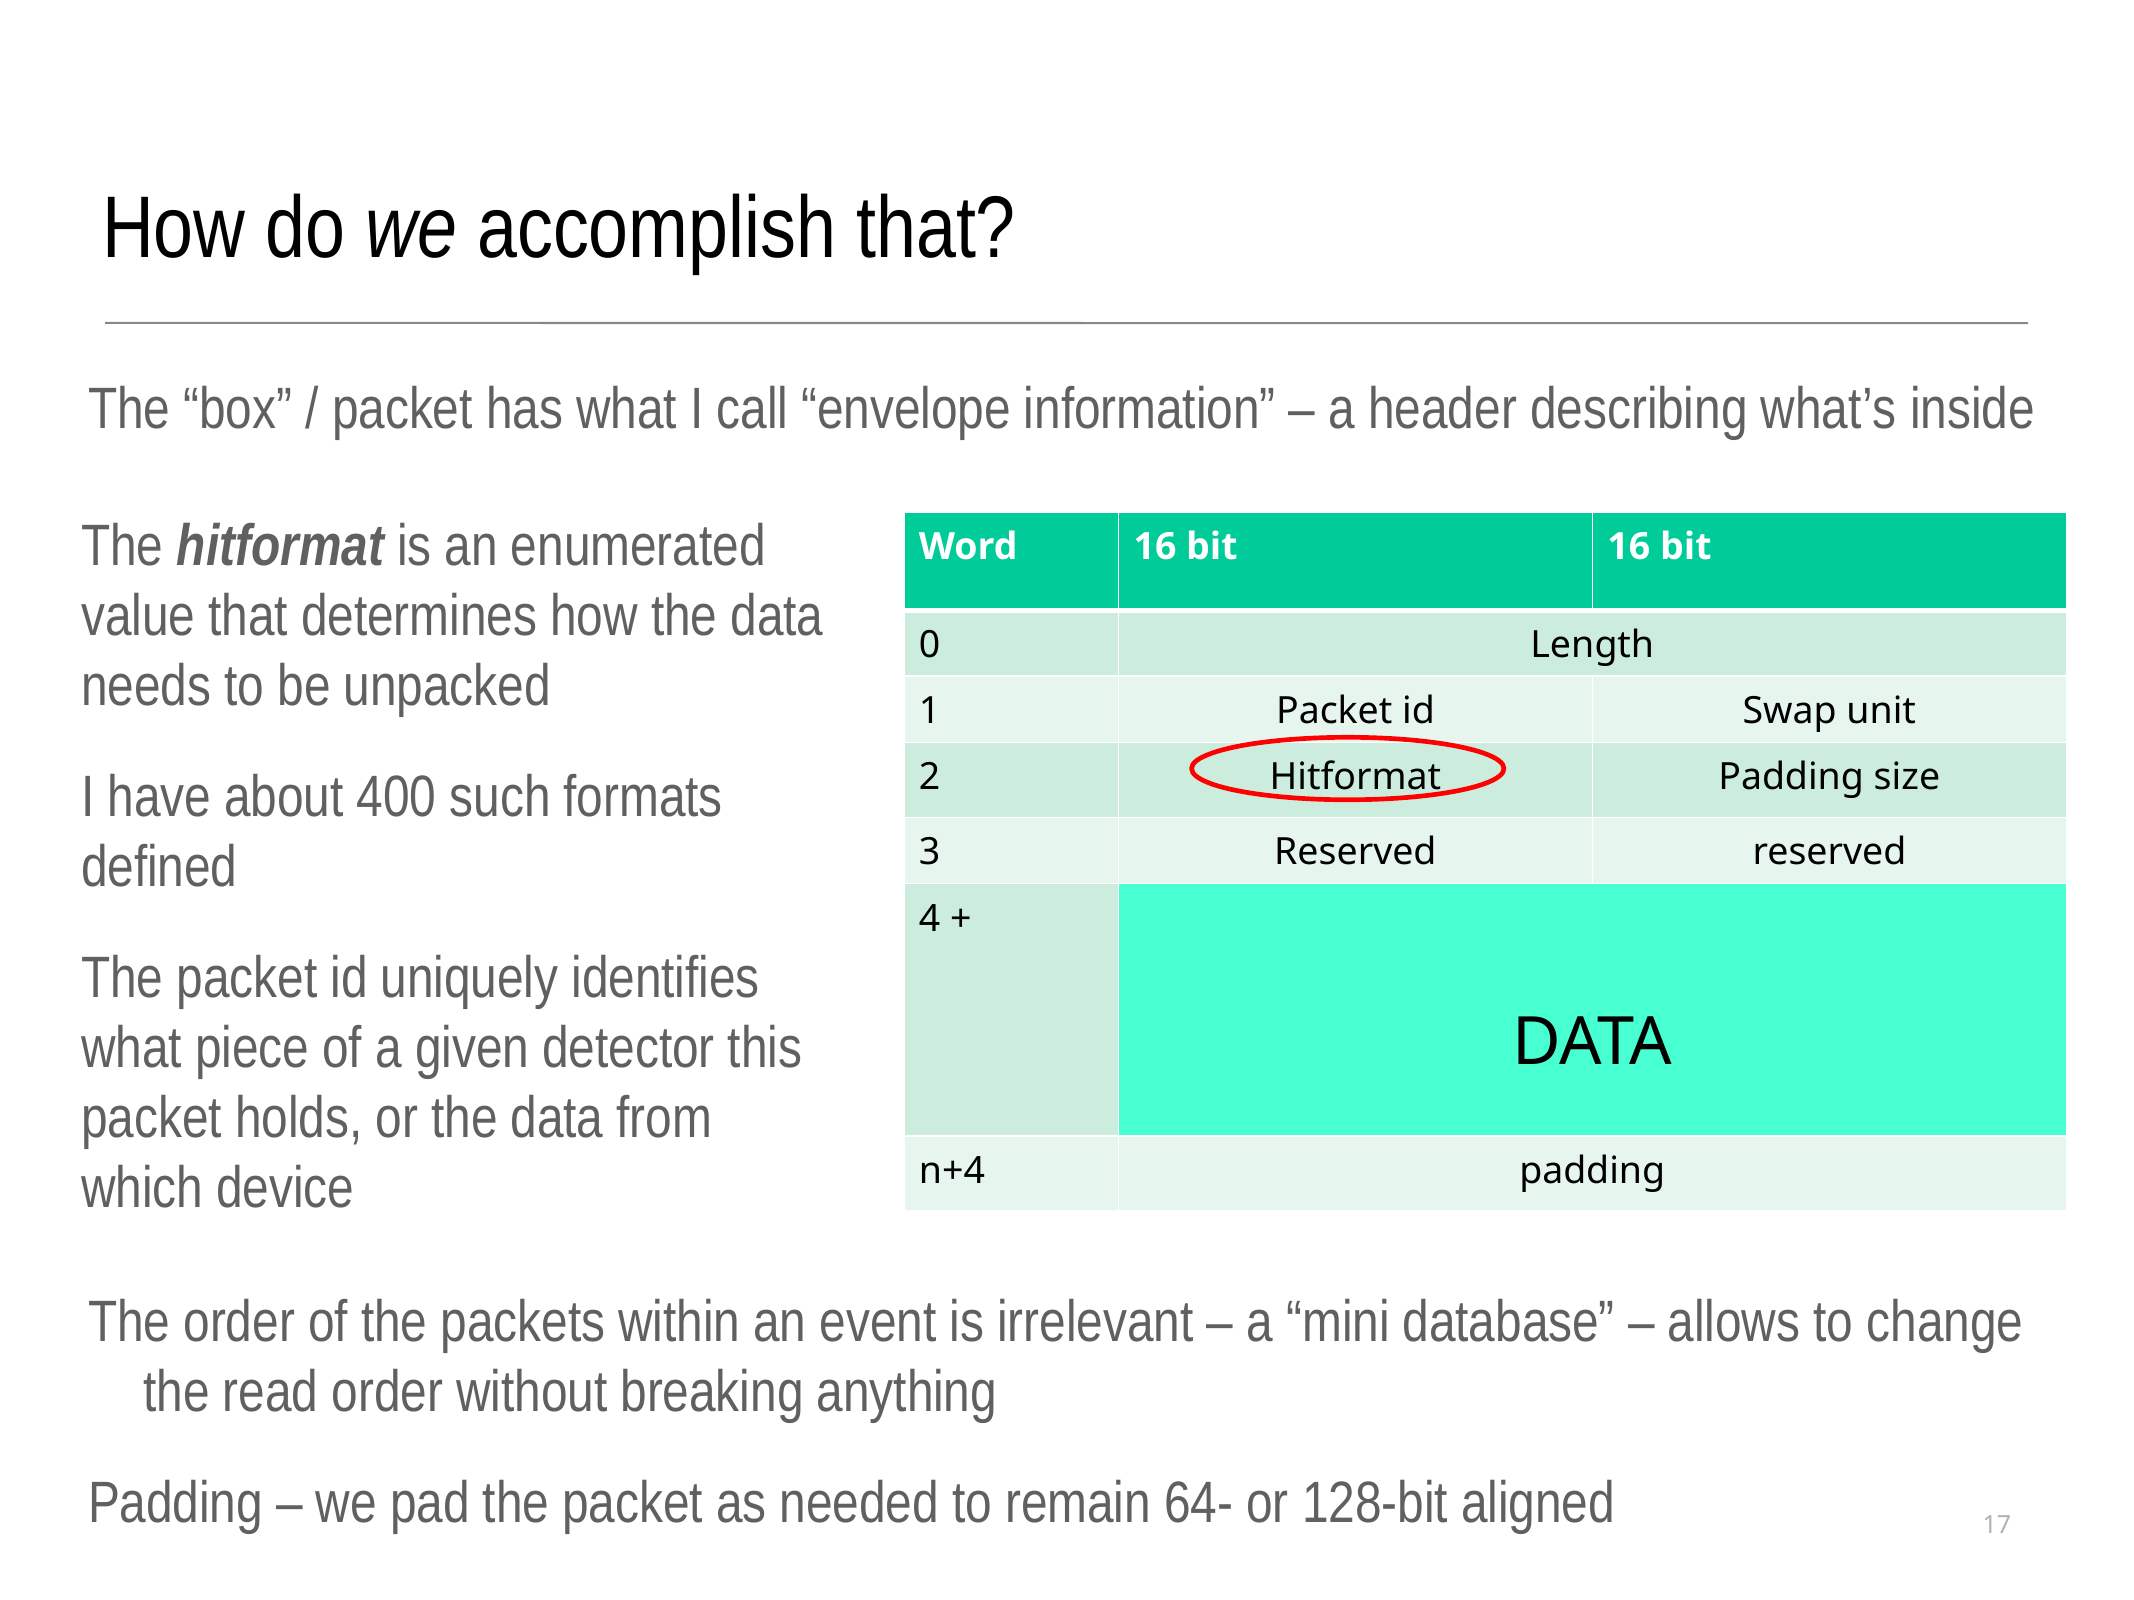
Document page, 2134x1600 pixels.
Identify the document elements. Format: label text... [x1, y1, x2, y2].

table_cell 3 [905, 818, 1118, 883]
table_header 16 bit [1119, 513, 1592, 608]
text_box The order of the packets within an event is irrelevant – a “mini database” – allows to change the read order without breaking anything Padding – we pad the packet as needed to remain 64- or 128-bit aligned [79, 1274, 2086, 1550]
table_cell Length [1119, 613, 2066, 675]
table_cell padding [1119, 1137, 2066, 1210]
slide_number 17 [1528, 1482, 2027, 1568]
text_box The hitformat is an enumerated value that determines how the data needs to be unpacked I have about 400 such formats defined The packet id uniquely identifies what piece of a given detector this packet holds, or the data from which device [66, 499, 842, 1408]
table_cell 1 [905, 677, 1118, 742]
table_cell 4 + [905, 884, 1118, 1135]
table_cell Hitformat [1119, 743, 1592, 817]
table_cell Padding size [1593, 743, 2066, 817]
text_box How do we accomplish that? [93, 53, 2040, 284]
table_cell Swap unit [1593, 677, 2066, 742]
table_header 16 bit [1593, 513, 2066, 608]
table_header Word [905, 513, 1118, 608]
table_cell 2 [905, 743, 1118, 817]
table_cell Packet id [1119, 677, 1592, 742]
table_cell n+4 [905, 1137, 1118, 1210]
table_cell Reserved [1119, 818, 1592, 883]
text_box The “box” / packet has what I call “envelope information” – a header describing what’s inside [79, 362, 2086, 463]
text_box [1191, 737, 1505, 800]
table_cell DATA [1119, 884, 2066, 1135]
table_cell 0 [905, 613, 1118, 675]
table_cell reserved [1593, 818, 2066, 883]
